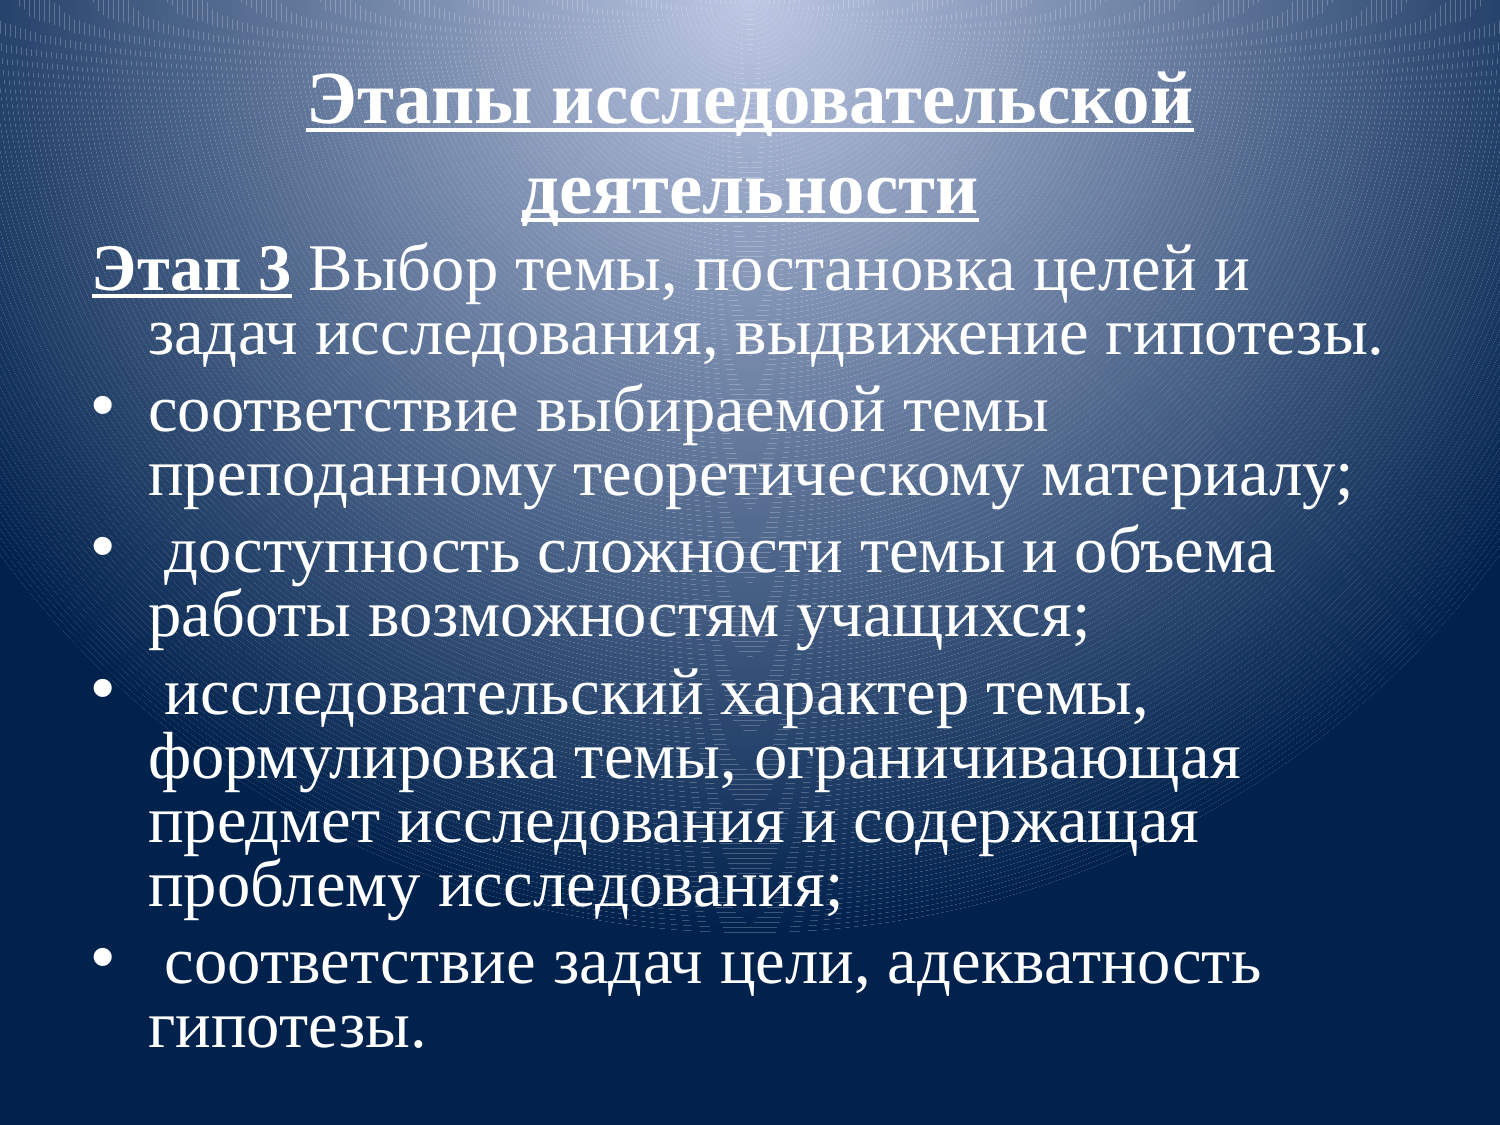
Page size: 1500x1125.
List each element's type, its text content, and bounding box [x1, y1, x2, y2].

list Этап 3 Выбор темы, постановка целей и задач исследования, выдвижение гипотезы. соответствие выбираемой темы преподанному теоретическому материалу; доступность сложности темы и объема работы возможностям учащихся; исследовательский характер темы, формулировка темы, ограничивающая предмет исследования и содержащая проблему исследования; соответствие задач цели, адекватность гипотезы. [76, 231, 1428, 1071]
title Этапы исследовательской деятельности [74, 44, 1426, 233]
